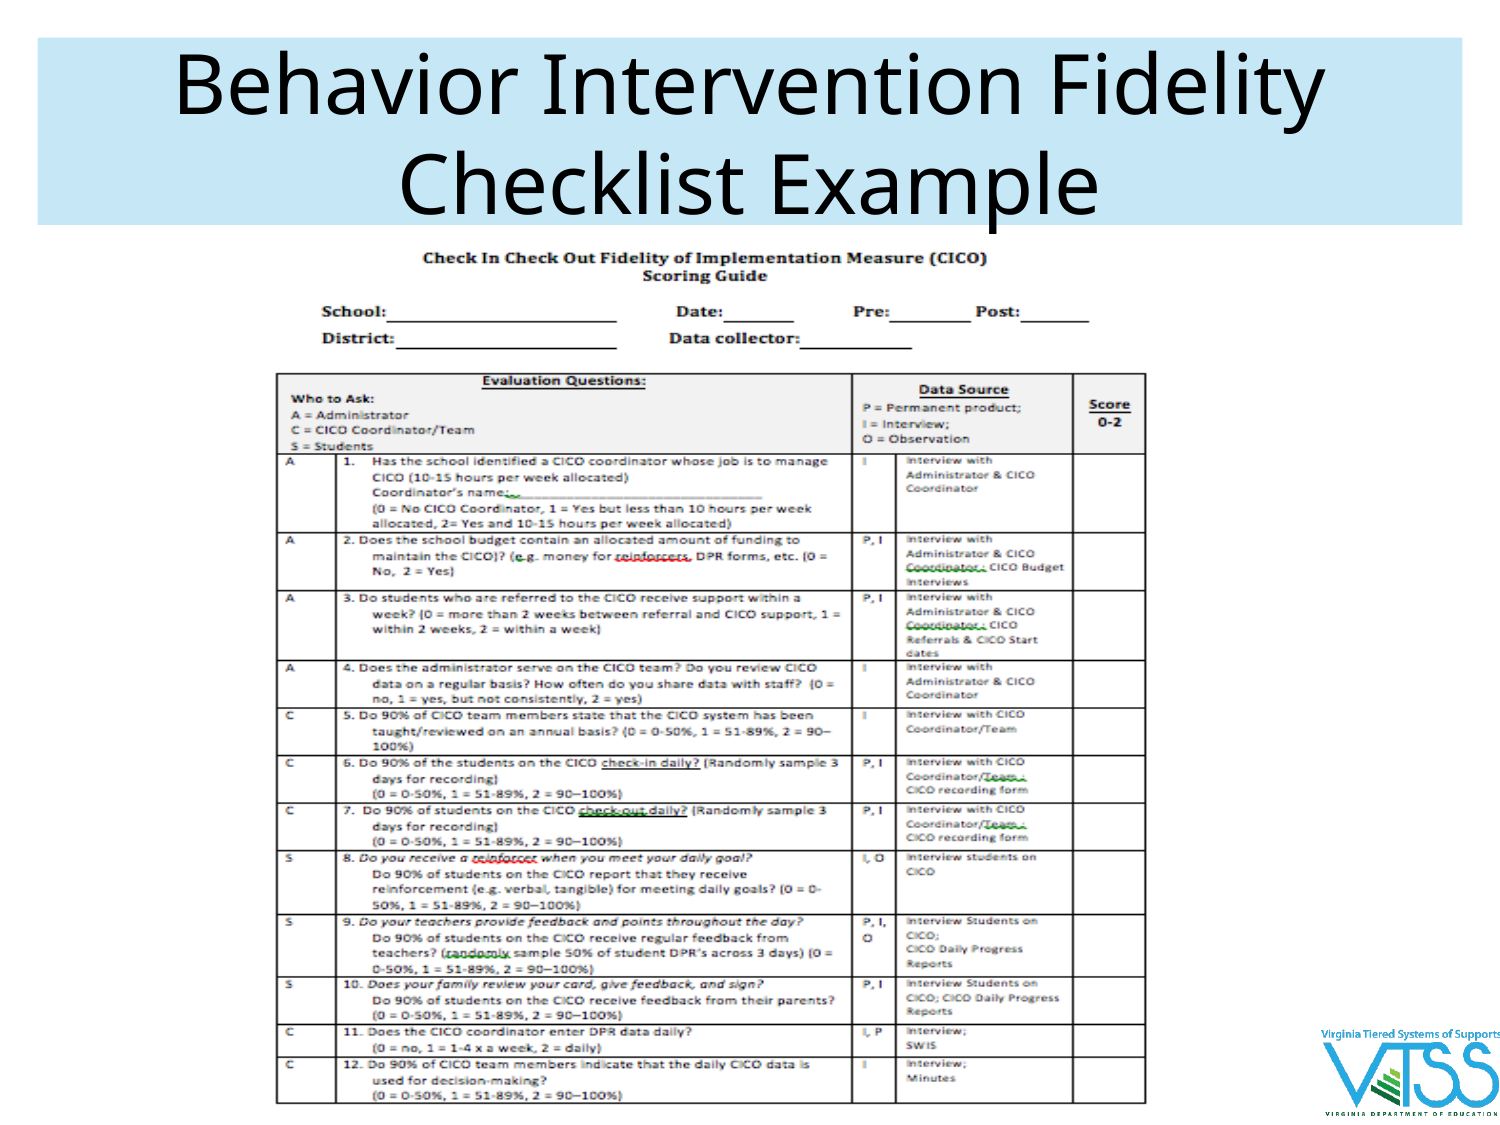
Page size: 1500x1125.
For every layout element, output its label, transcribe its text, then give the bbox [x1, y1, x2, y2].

title Behavior Intervention Fidelity Checklist Example [37, 37, 1463, 225]
picture [1321, 1029, 1500, 1116]
picture [224, 247, 1181, 1125]
